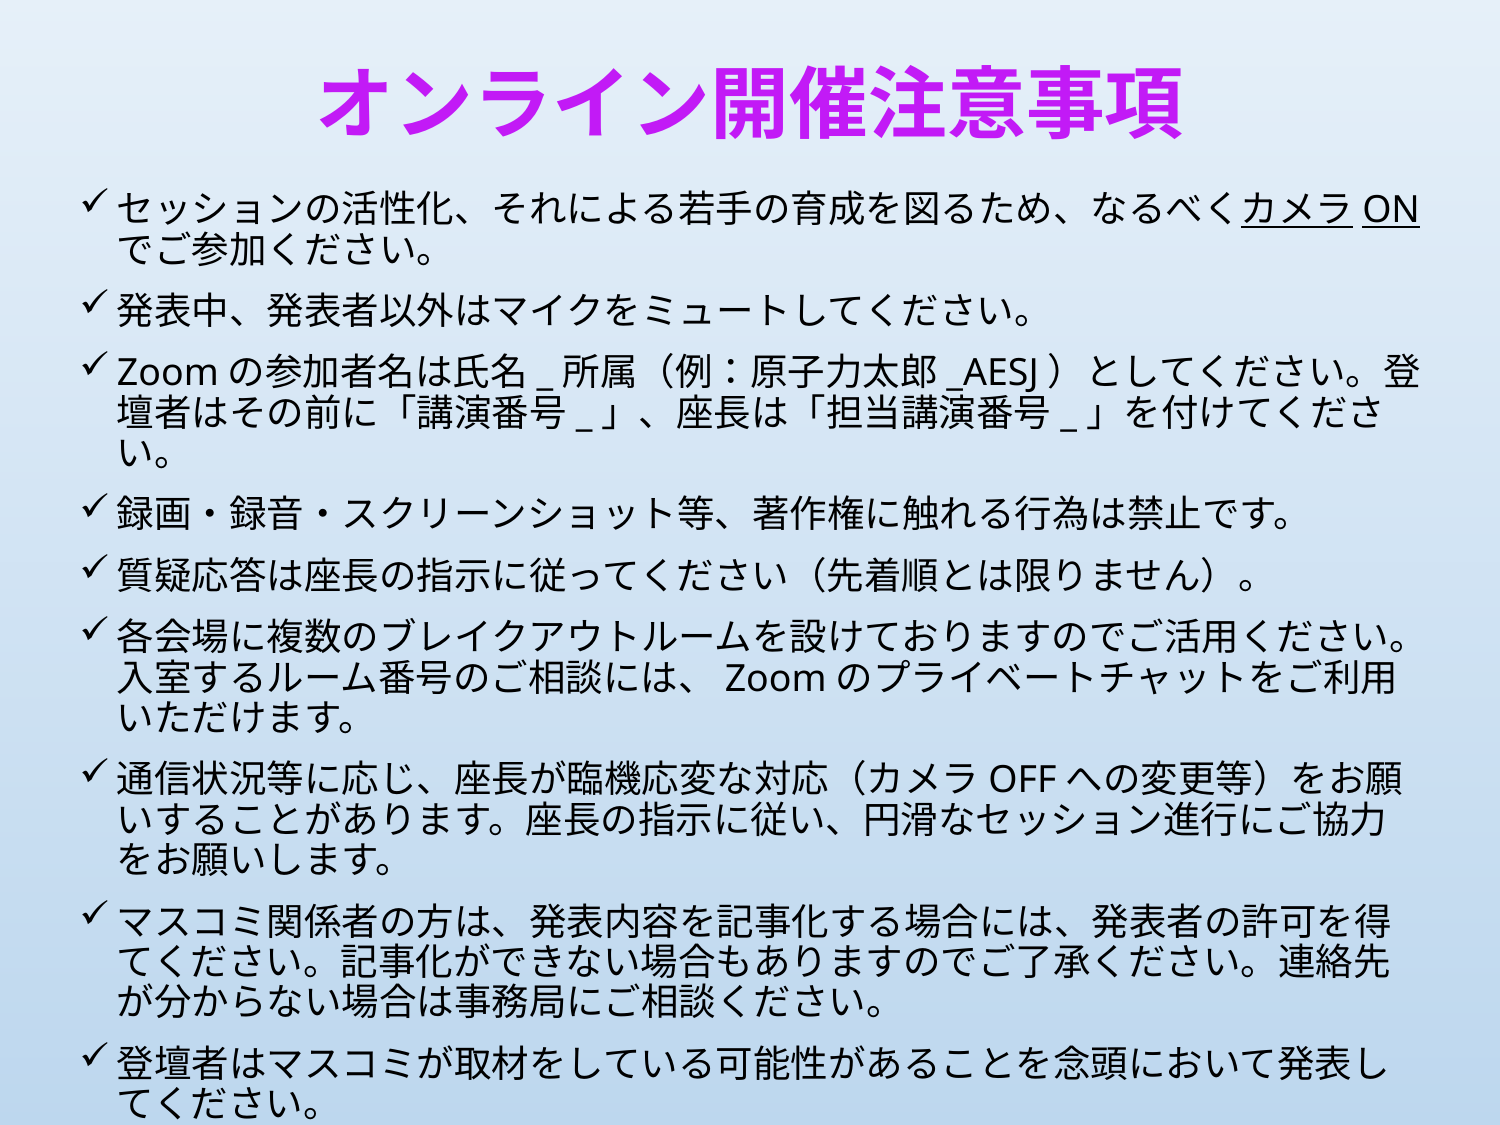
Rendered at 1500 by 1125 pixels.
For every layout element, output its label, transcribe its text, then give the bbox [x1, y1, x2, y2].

list セッションの活性化、それによる若手の育成を図るため、なるべくカメラONでご参加ください。 発表中、発表者以外はマイクをミュートしてください。 Zoomの参加者名は氏名_所属（例：原子力太郎_AESJ）としてください。登壇者はその前に「講演番号_」、座長は「担当講演番号_」を付けてください。 録画・録音・スクリーンショット等、著作権に触れる行為は禁止です。 質疑応答は座長の指示に従ってください（先着順とは限りません）。 各会場に複数のブレイクアウトルームを設けておりますのでご活用ください。入室するルーム番号のご相談には、Zoomのプライベートチャットをご利用いただけます。 通信状況等に応じ、座長が臨機応変な対応（カメラOFFへの変更等）をお願いすることがあります。座長の指示に従い、円滑なセッション進行にご協力をお願いします。 マスコミ関係者の方は、発表内容を記事化する場合には、発表者の許可を得てください。記事化ができない場合もありますのでご了承ください。連絡先が分からない場合は事務局にご相談ください。 登壇者はマスコミが取材をしている可能性があることを念頭において発表してください。 運営側の指示に従わない場合、座長またはホストが退出させることがあります。 [64, 182, 1436, 1094]
title オンライン開催注意事項 [34, 56, 1466, 157]
